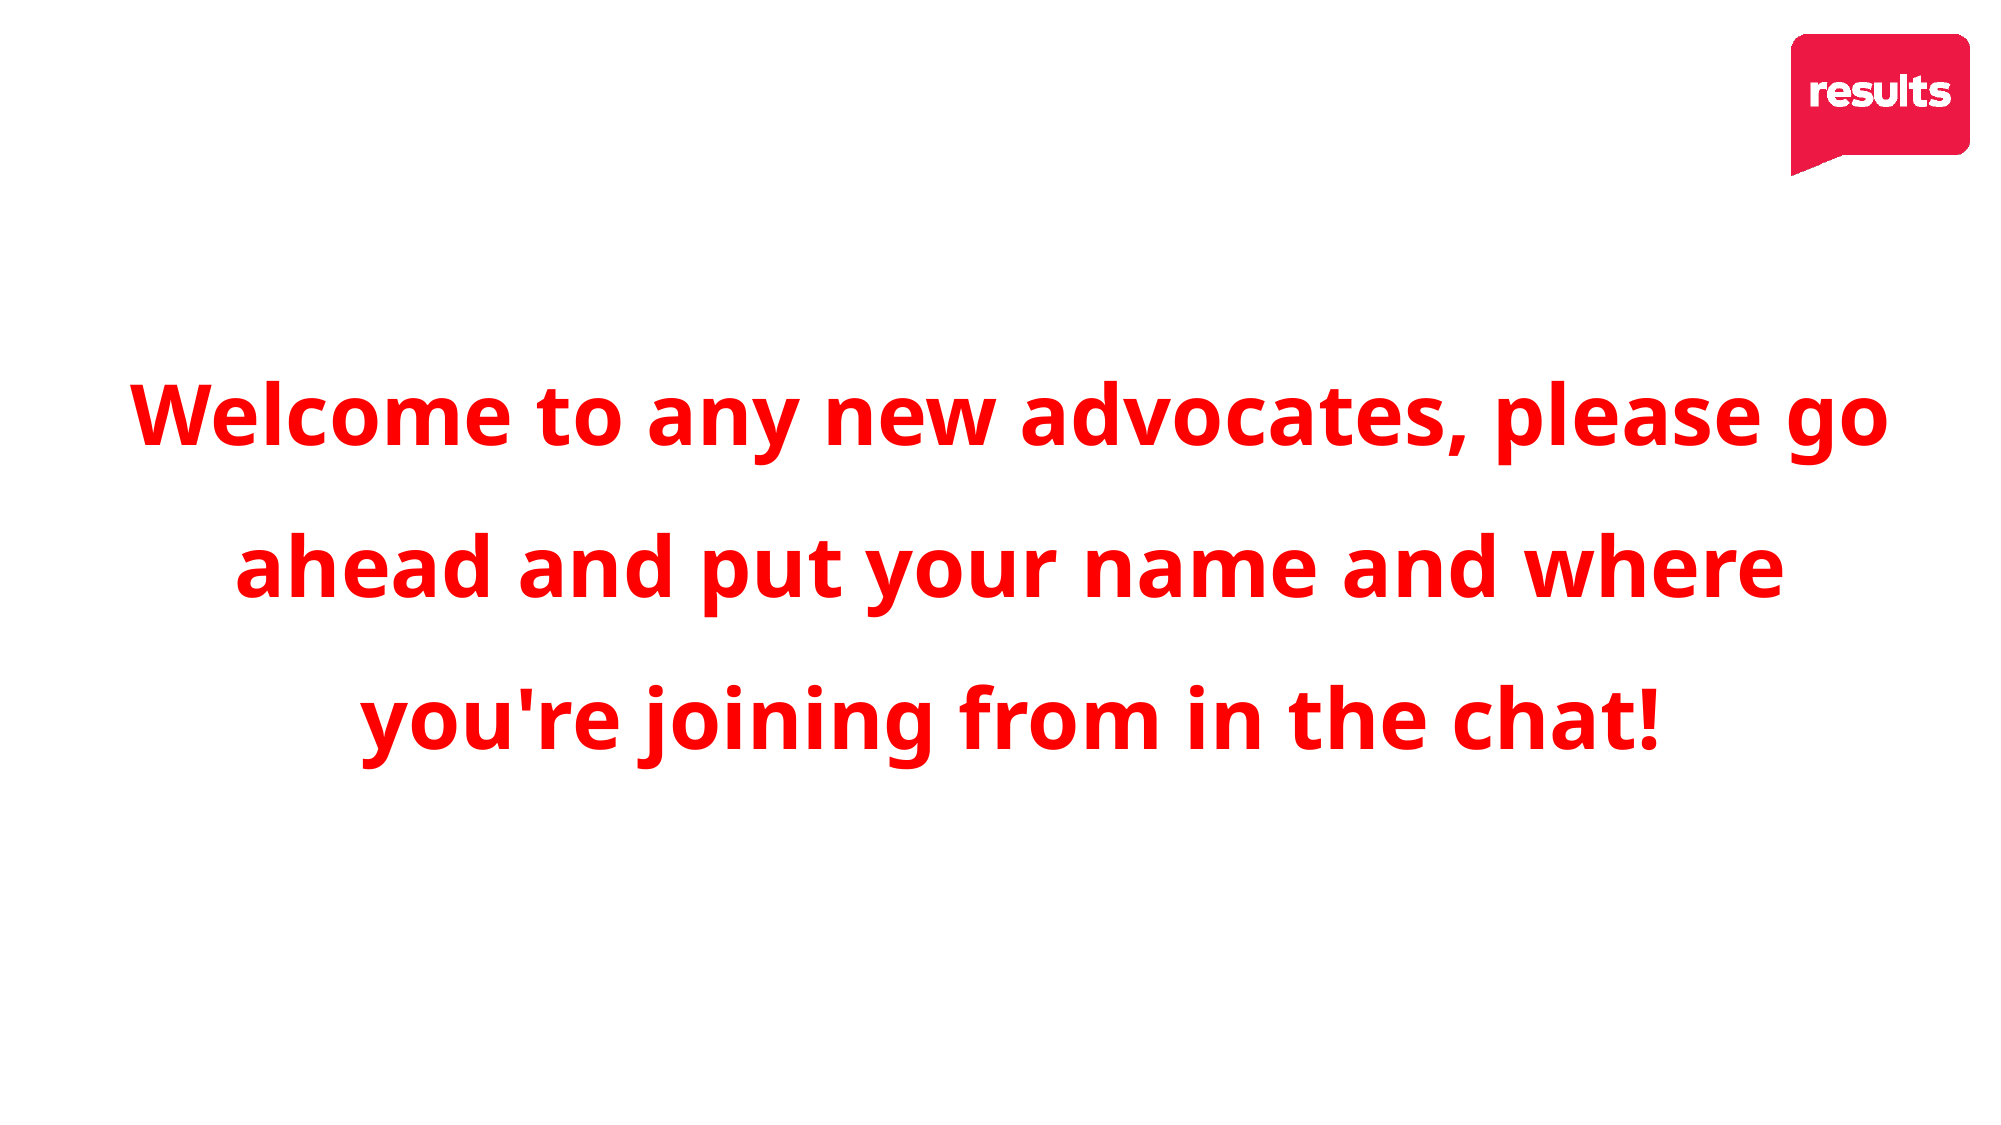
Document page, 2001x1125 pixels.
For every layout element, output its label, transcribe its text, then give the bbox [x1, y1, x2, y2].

picture [1791, 34, 1970, 176]
title Welcome to any new advocates, please go ahead and put your name and where you're joining from in the chat! [86, 301, 1936, 776]
